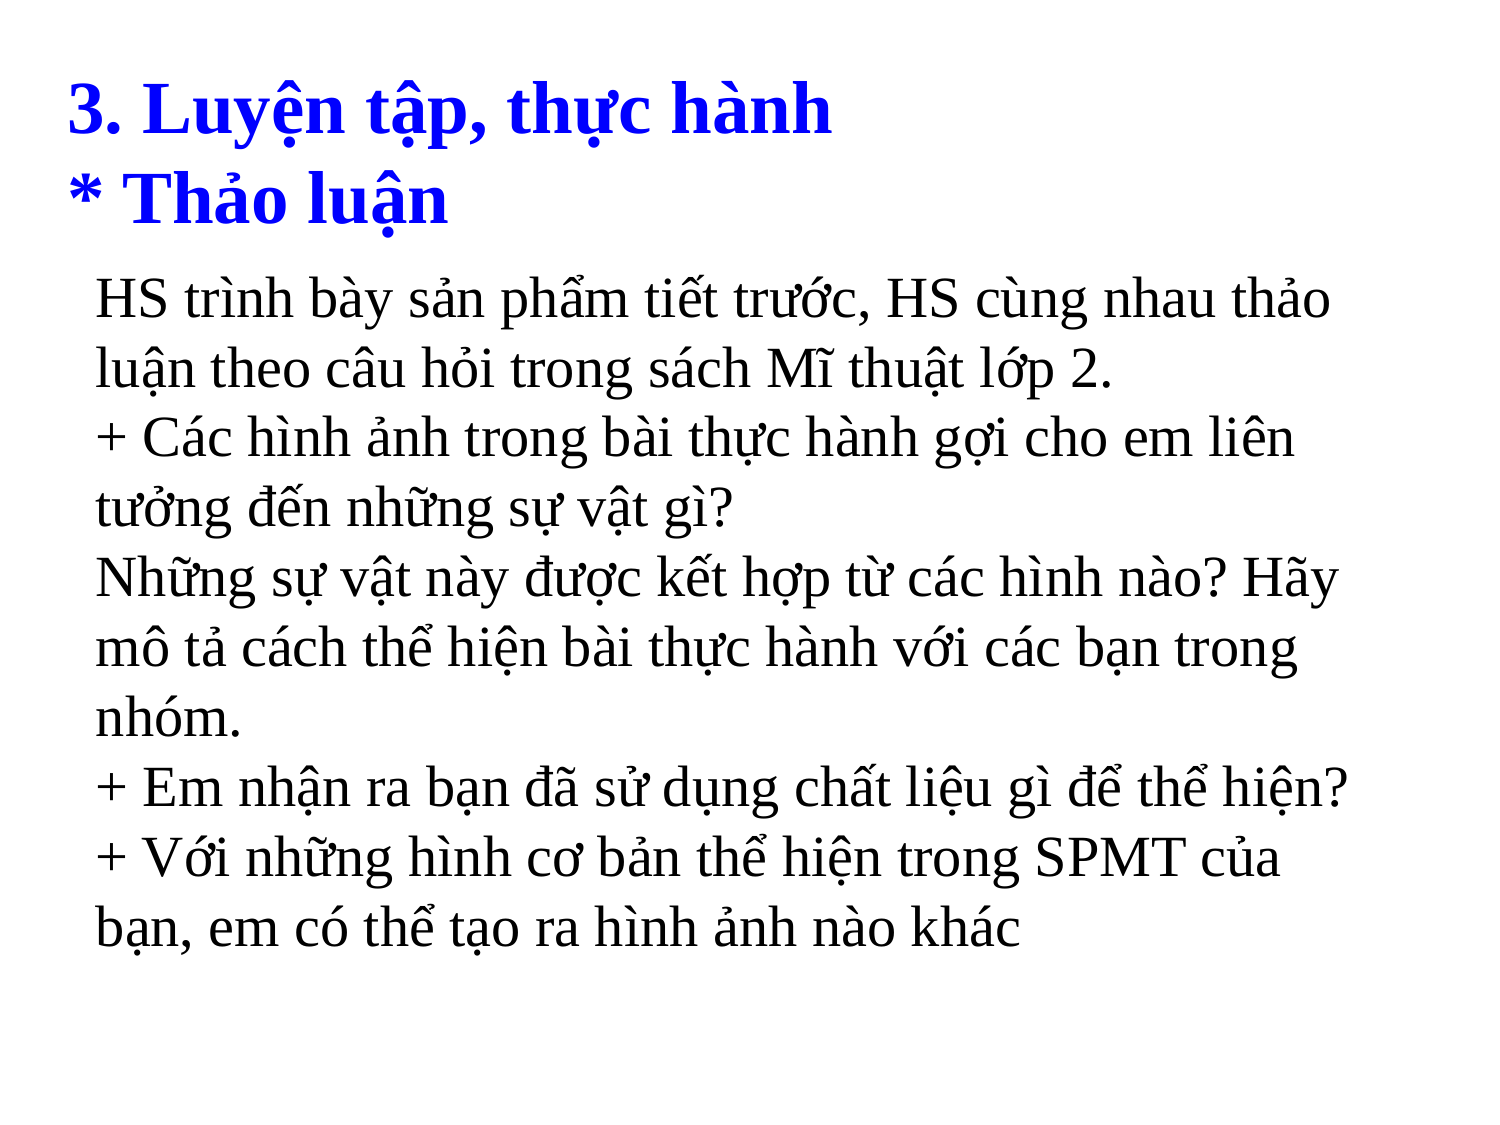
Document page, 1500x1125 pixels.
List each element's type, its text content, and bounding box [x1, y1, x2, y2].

text_box HS trình bày sản phẩm tiết trước, HS cùng nhau thảo luận theo câu hỏi trong sách Mĩ thuật lớp 2. + Các hình ảnh trong bài thực hành gợi cho em liên tưởng đến những sự vật gì? Những sự vật này được kết hợp từ các hình nào? Hãy mô tả cách thể hiện bài thực hành với các bạn trong nhóm. + Em nhận ra bạn đã sử dụng chất liệu gì để thể hiện? + Với những hình cơ bản thể hiện trong SPMT của bạn, em có thể tạo ra hình ảnh nào khác [81, 251, 1380, 1036]
text_box 3. Luyện tập, thực hành * Thảo luận [52, 50, 1058, 246]
